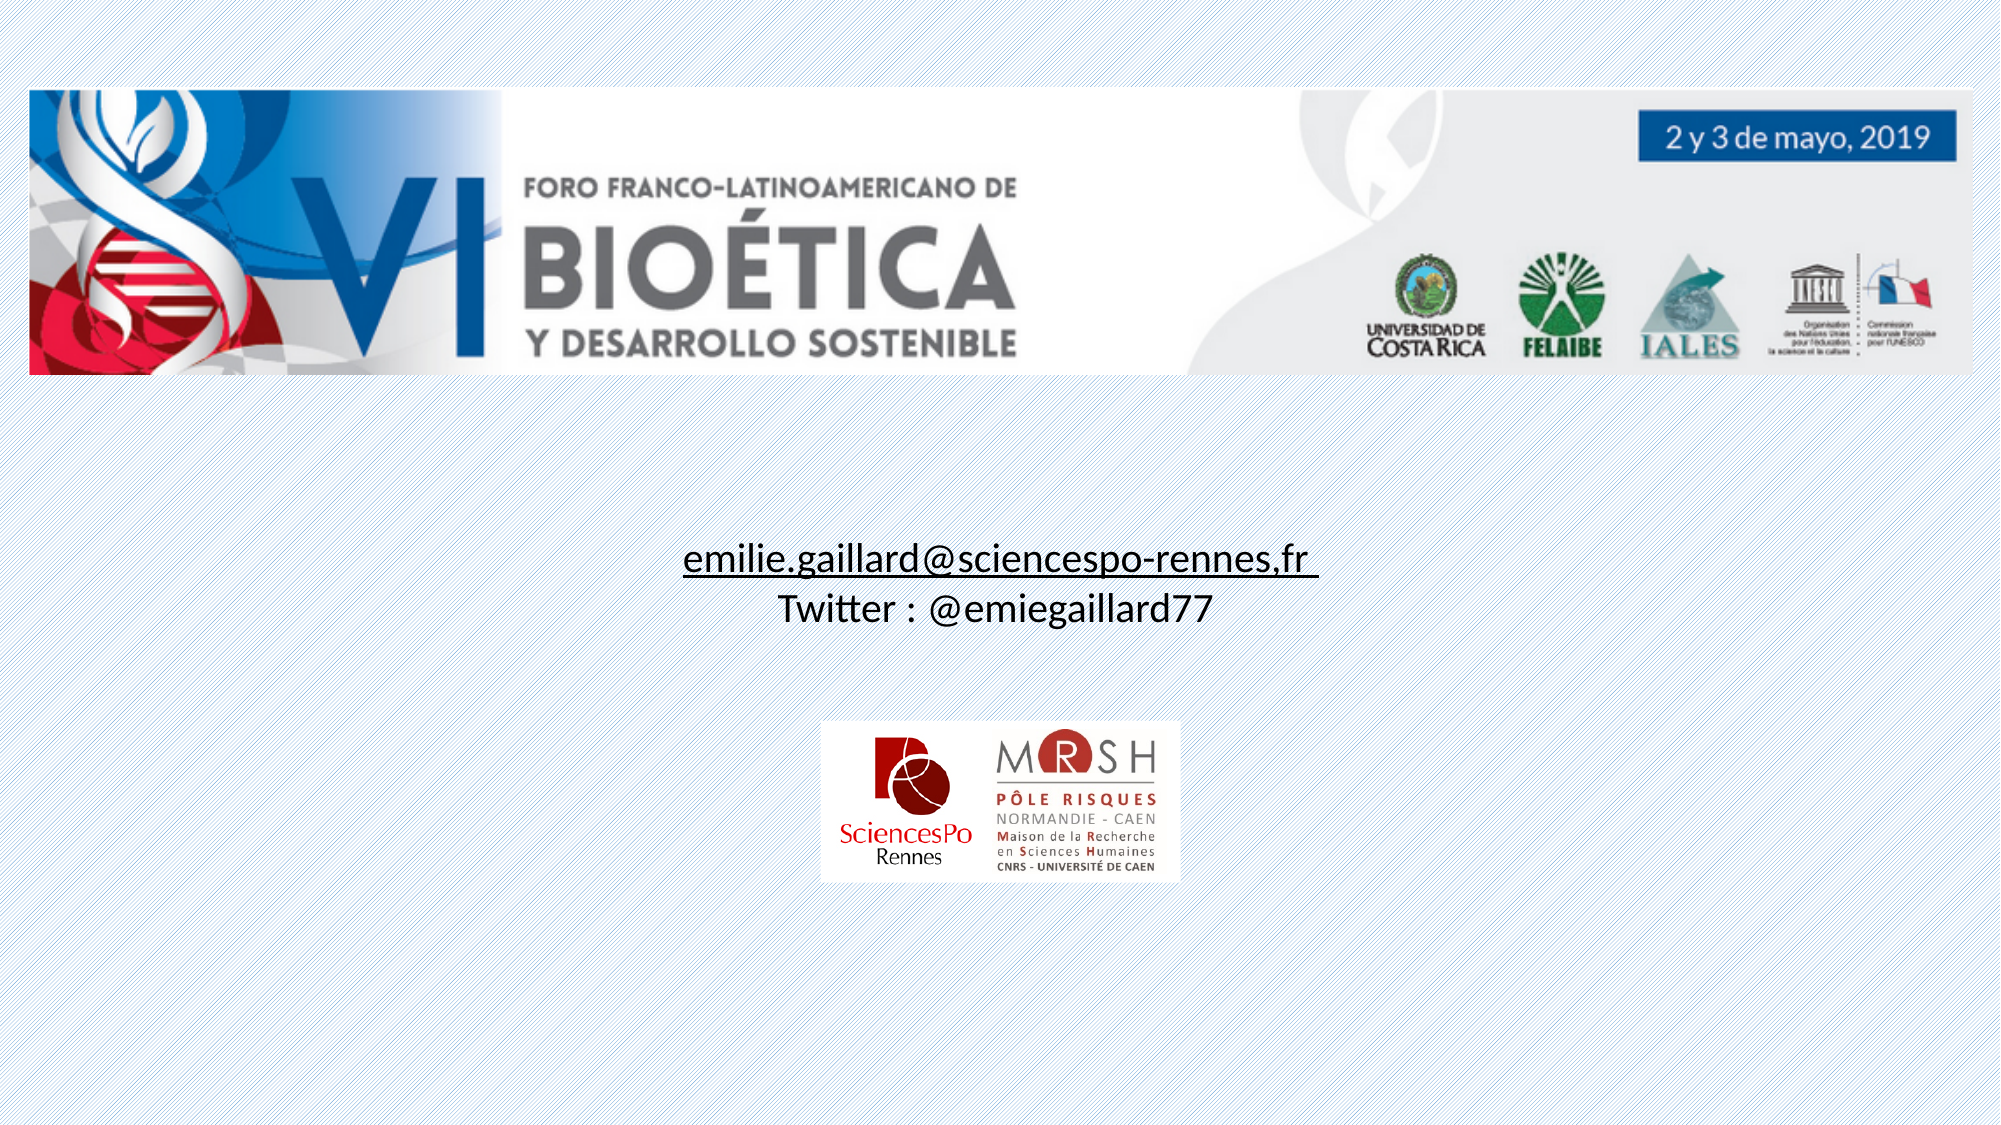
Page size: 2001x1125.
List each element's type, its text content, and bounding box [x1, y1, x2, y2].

text_box emilie.gaillard@sciencespo-rennes,fr Twitter : @emiegaillard77 [566, 522, 1435, 639]
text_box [820, 720, 1181, 883]
picture [28, 87, 1973, 376]
